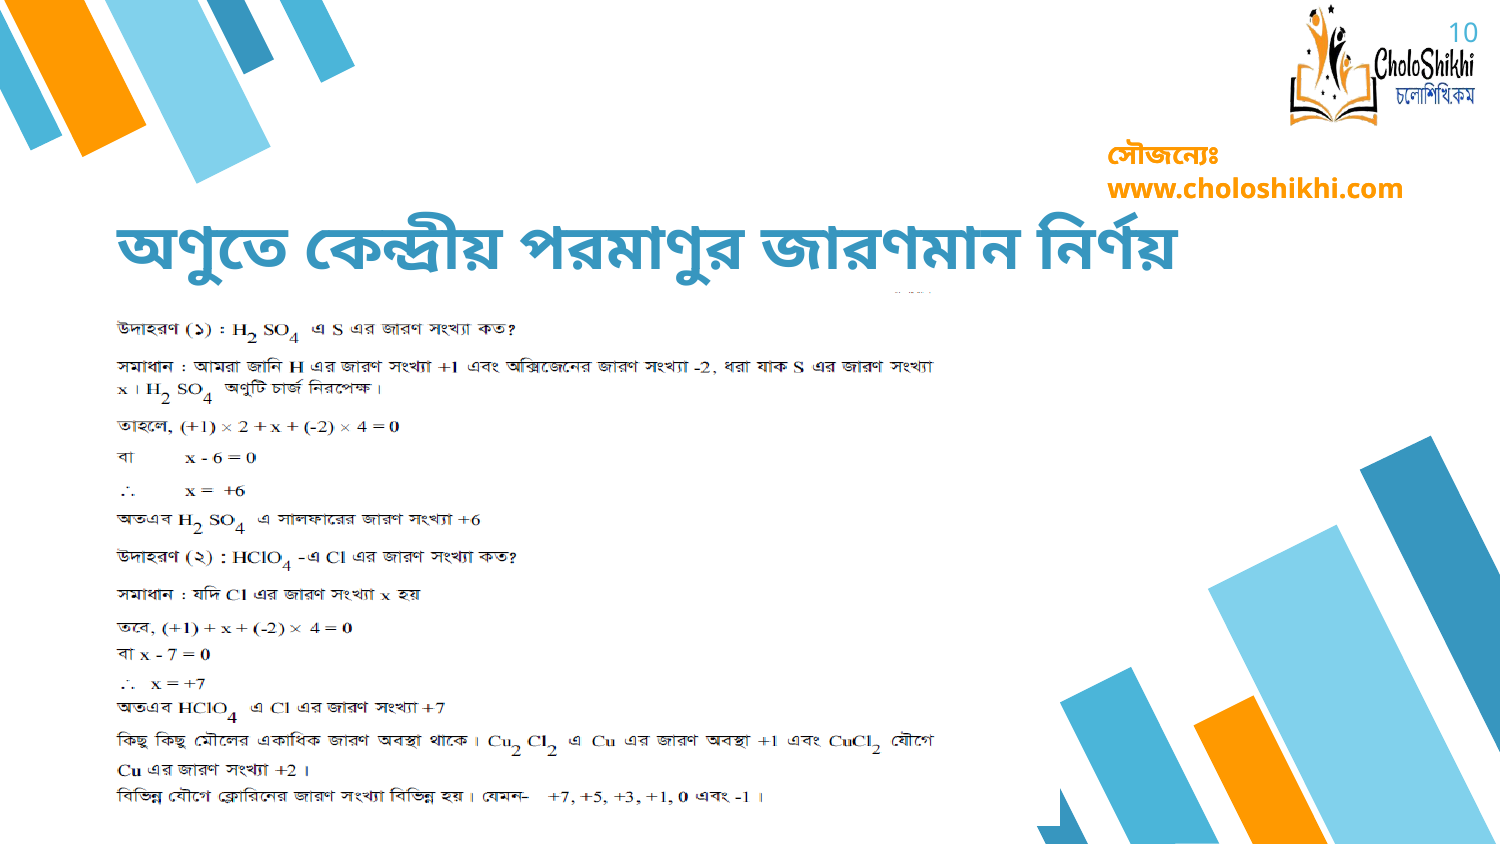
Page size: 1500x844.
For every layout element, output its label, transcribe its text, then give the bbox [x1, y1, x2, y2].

text_box সৌজন্যেঃ www.choloshikhi.com [1092, 122, 1494, 196]
picture [1181, 0, 1500, 149]
title অণুতে কেন্দ্রীয় পরমাণুর জারণমান নির্ণয় [102, 263, 1363, 375]
picture [24, 292, 1060, 826]
